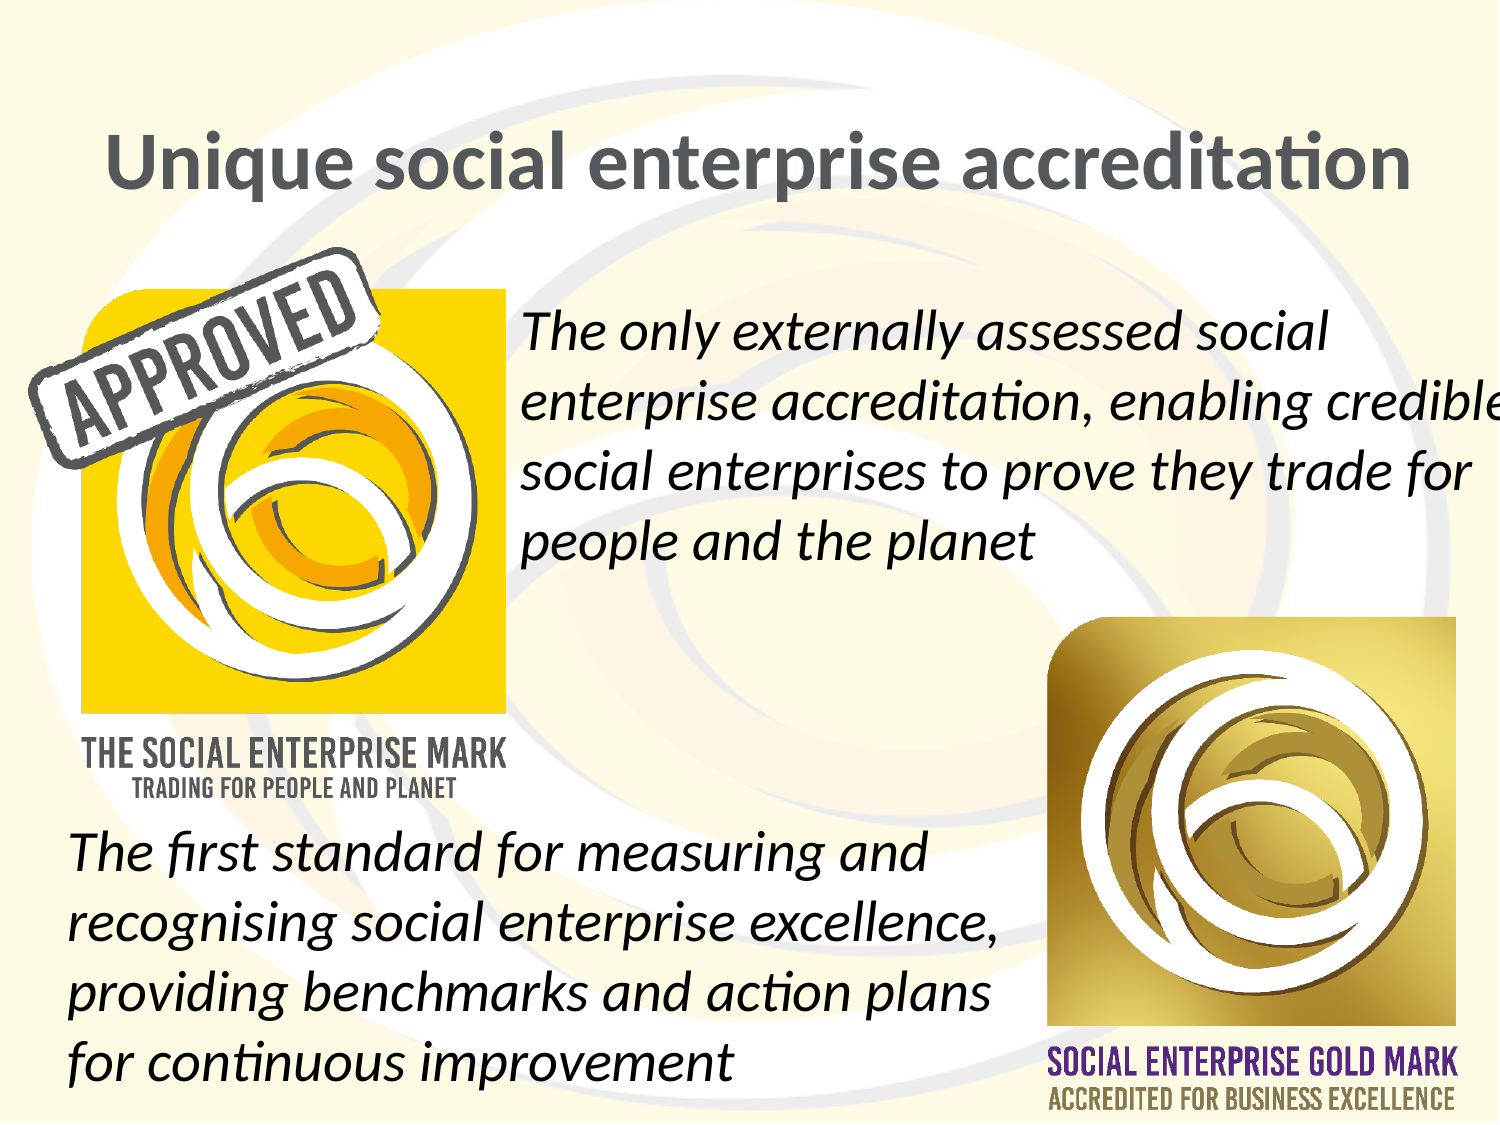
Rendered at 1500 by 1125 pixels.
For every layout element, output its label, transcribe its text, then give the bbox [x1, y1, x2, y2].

picture [28, 247, 507, 799]
picture [1017, 585, 1470, 1110]
text_box Unique social enterprise accreditation [74, 45, 1445, 268]
text_box The first standard for measuring and recognising social enterprise excellence, providing benchmarks and action plans for continuous improvement [53, 805, 1012, 1101]
text_box The only externally assessed social enterprise accreditation, enabling credible social enterprises to prove they trade for people and the planet [511, 284, 1500, 625]
